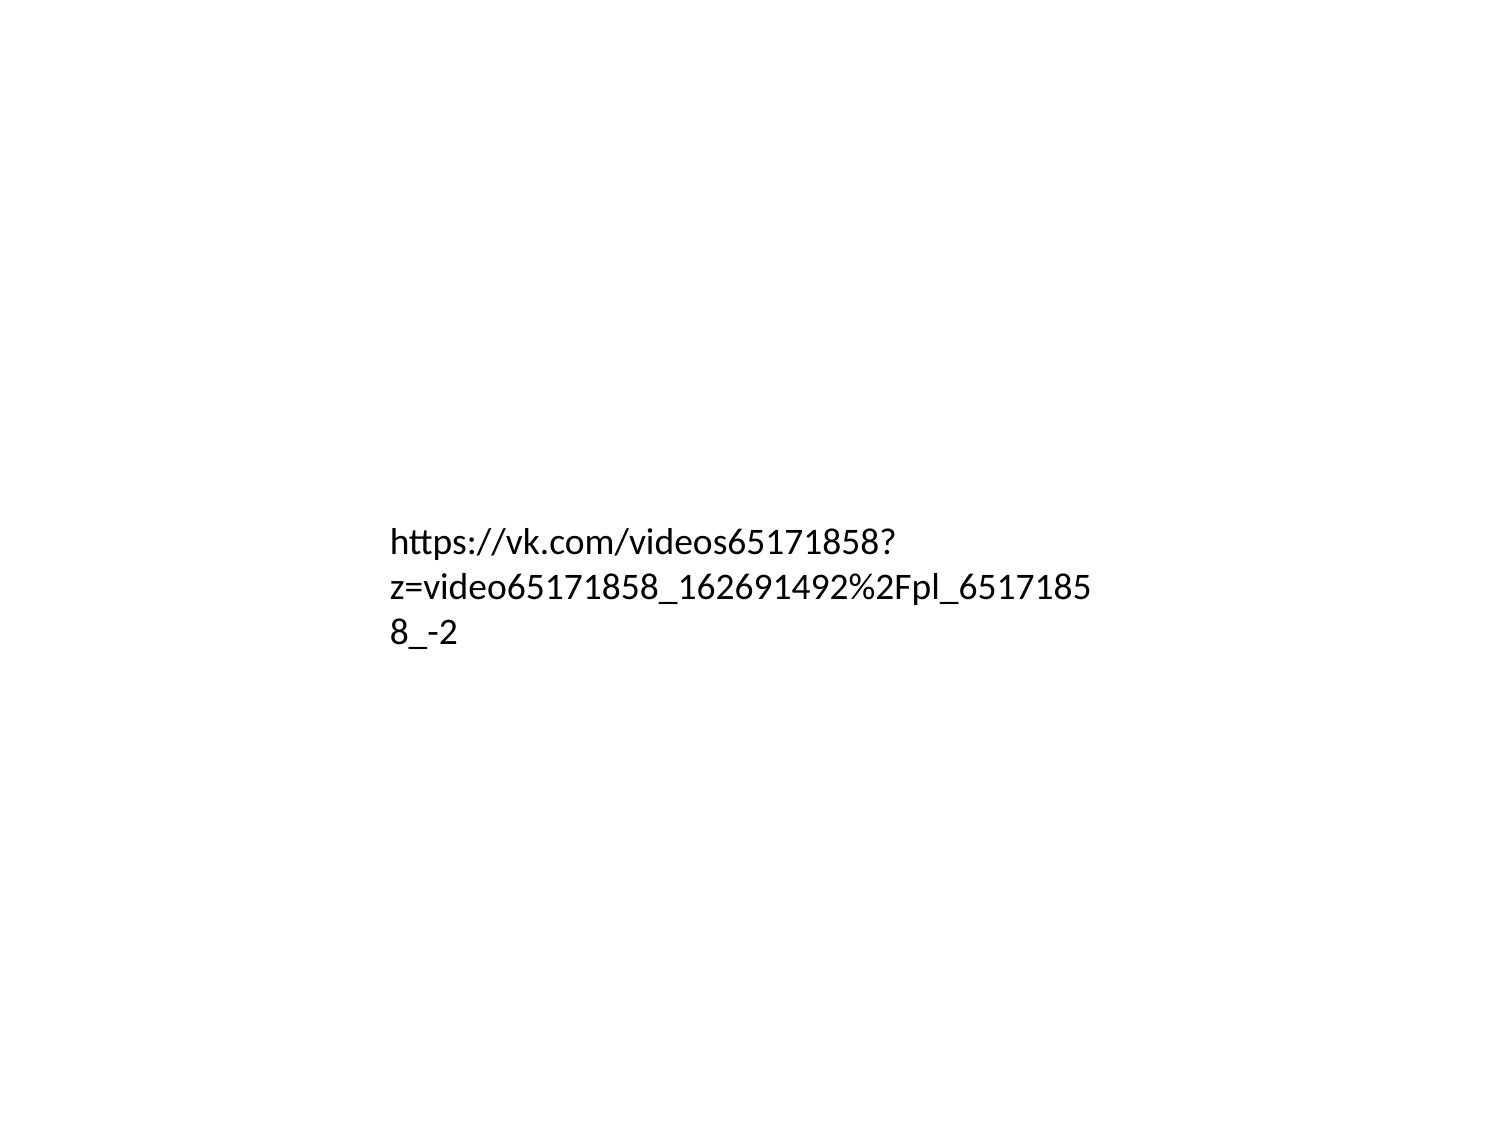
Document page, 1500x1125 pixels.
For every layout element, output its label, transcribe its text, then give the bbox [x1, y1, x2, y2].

text_box https://vk.com/videos65171858?z=video65171858_162691492%2Fpl_65171858_-2 [374, 509, 1125, 660]
